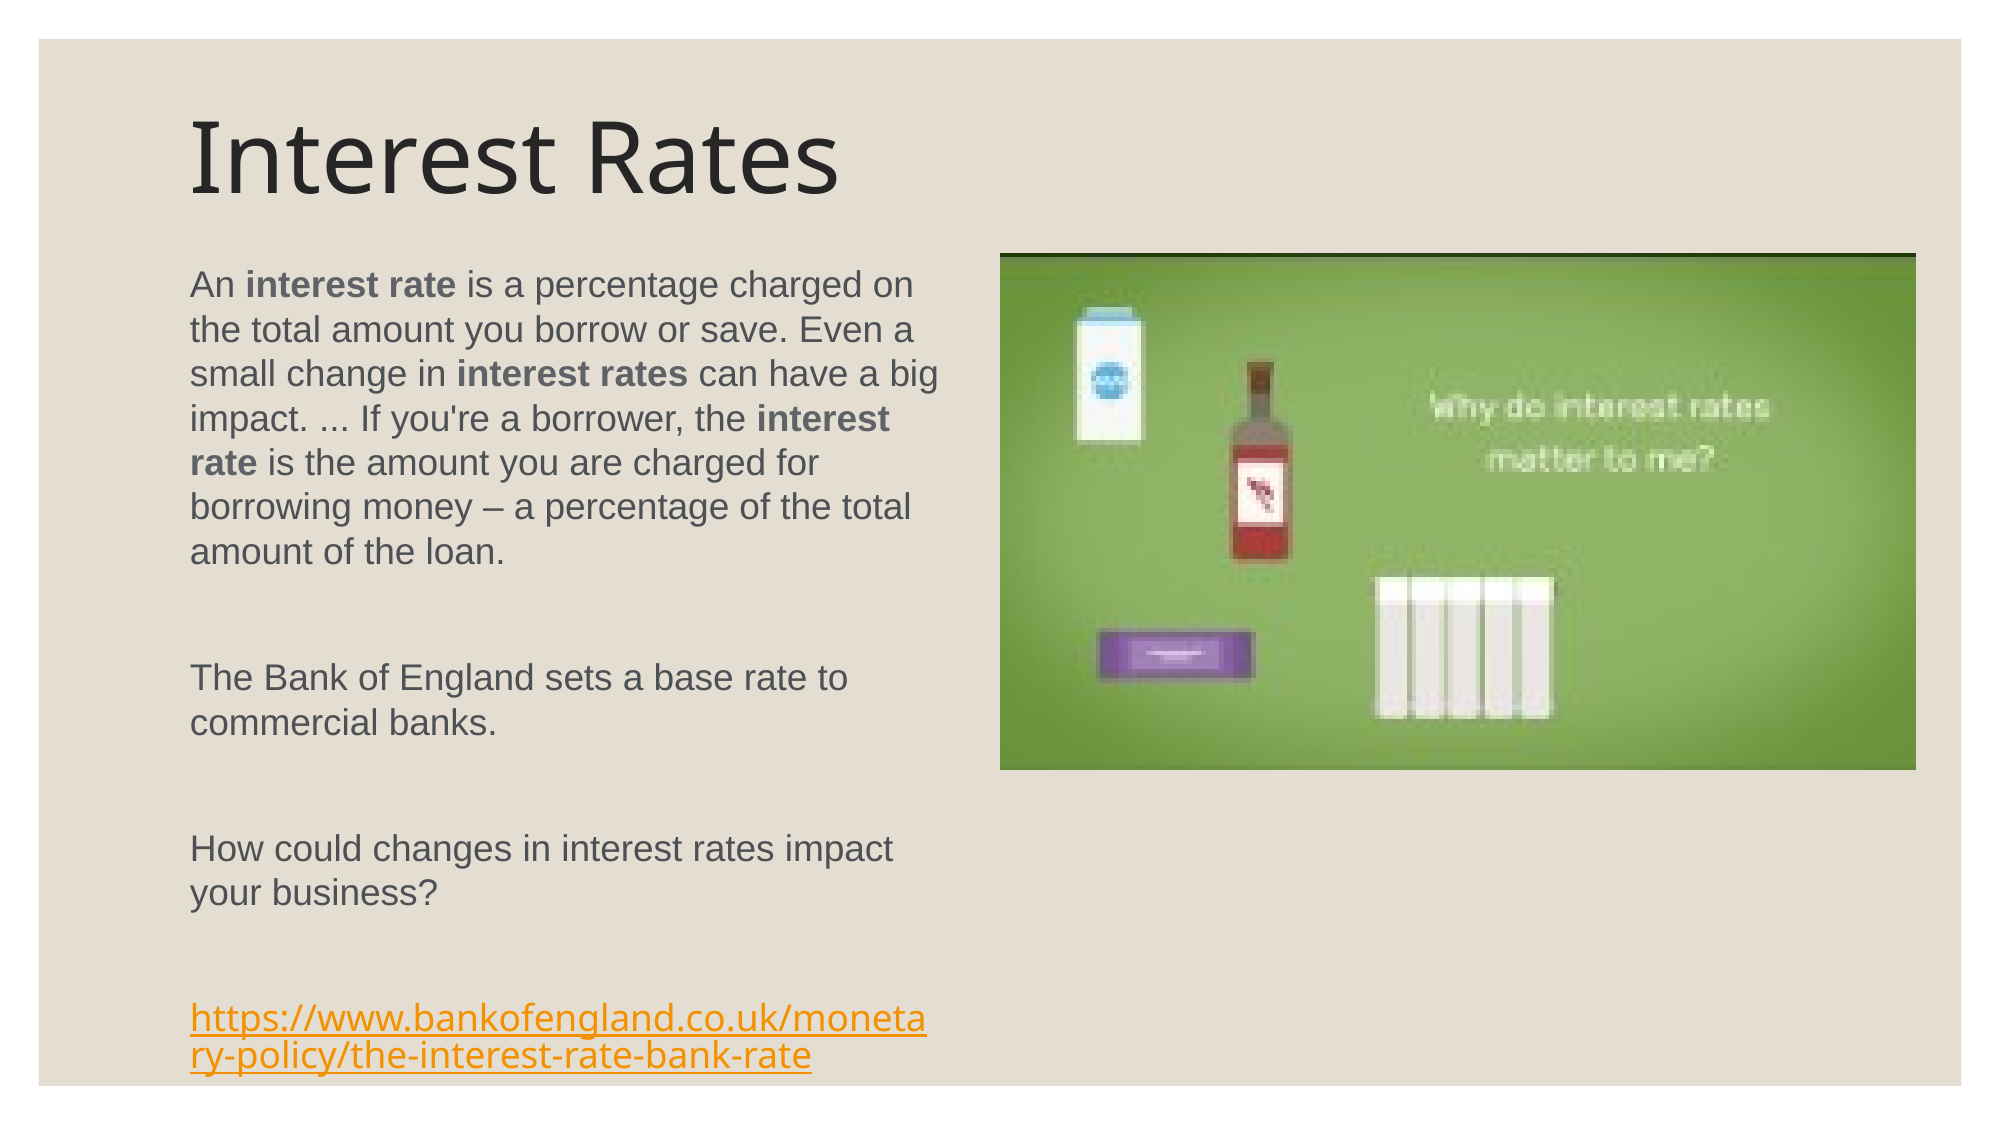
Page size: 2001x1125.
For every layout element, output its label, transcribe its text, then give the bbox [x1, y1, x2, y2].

title Interest Rates [174, 49, 1825, 275]
list An interest rate is a percentage charged on the total amount you borrow or save. Even a small change in interest rates can have a big impact. ... If you're a borrower, the interest rate is the amount you are charged for borrowing money – a percentage of the total amount of the loan. The Bank of England sets a base rate to commercial banks. How could changes in interest rates impact your business? https://www.bankofengland.co.uk/monetary-policy/the-interest-rate-bank-rate [174, 253, 955, 1054]
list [999, 253, 1917, 771]
